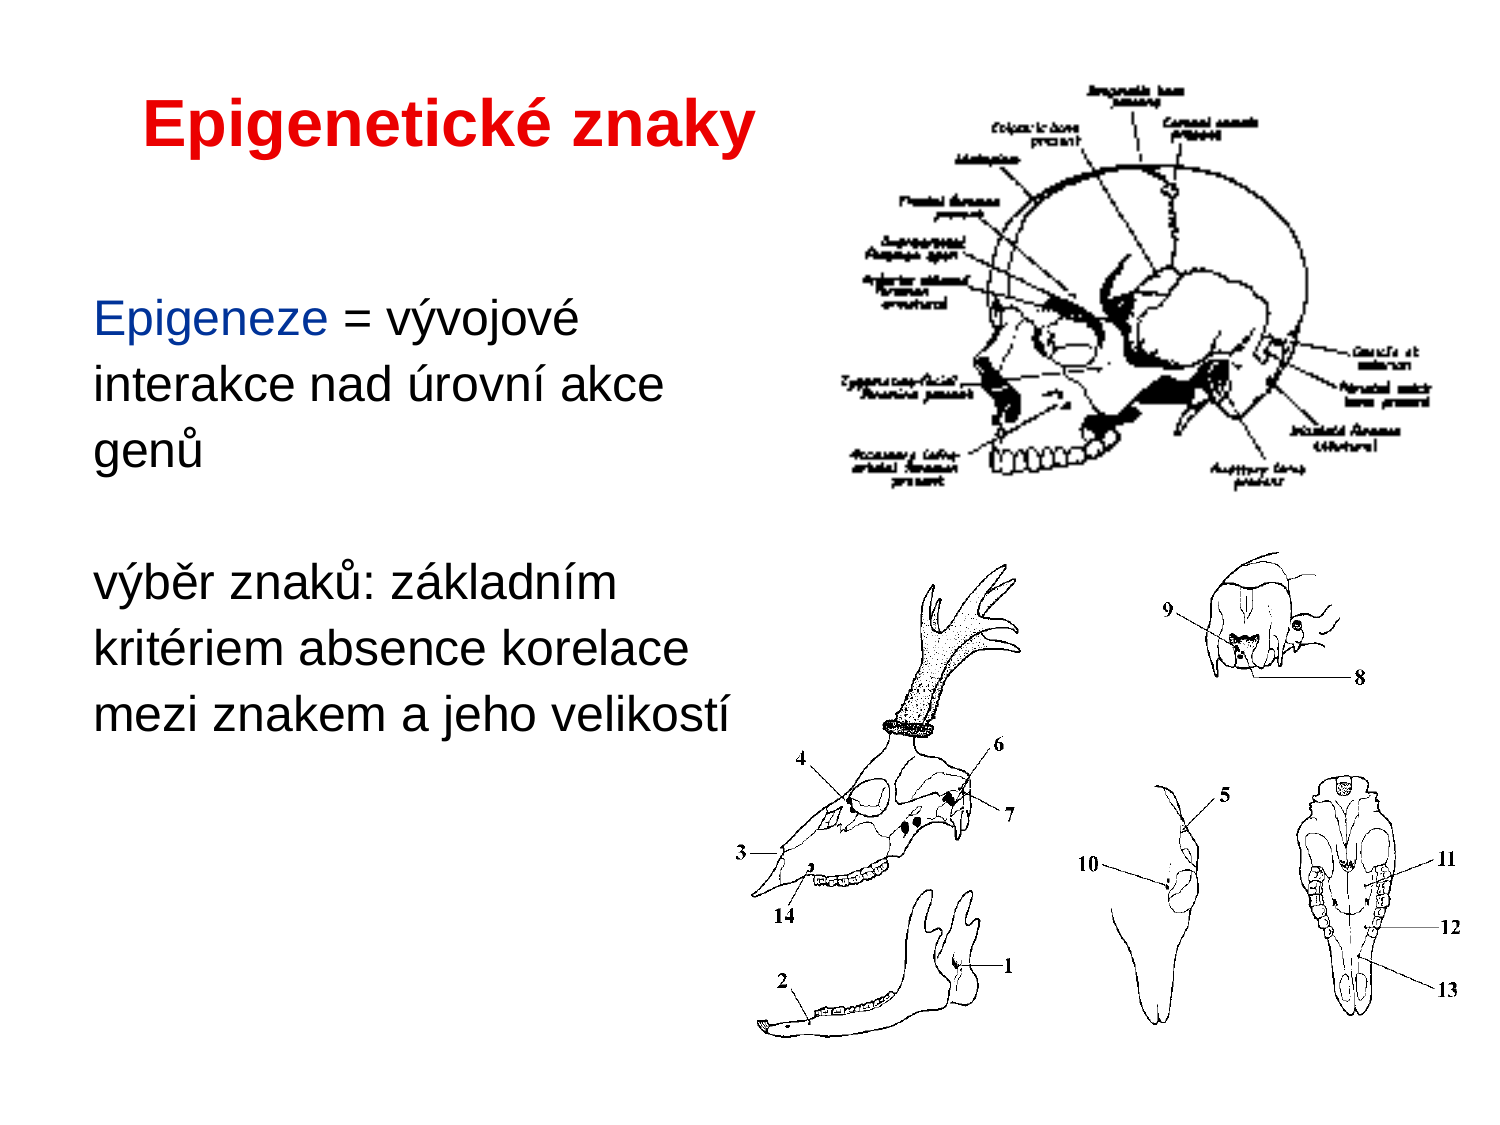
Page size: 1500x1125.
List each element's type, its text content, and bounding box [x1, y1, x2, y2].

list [734, 537, 1460, 1057]
title Epigenetické znaky [105, 63, 794, 177]
list Epigeneze = vývojové interakce nad úrovní akce genů výběr znaků: základním kritériem absence korelace mezi znakem a jeho velikostí [78, 271, 790, 770]
picture [816, 65, 1446, 529]
